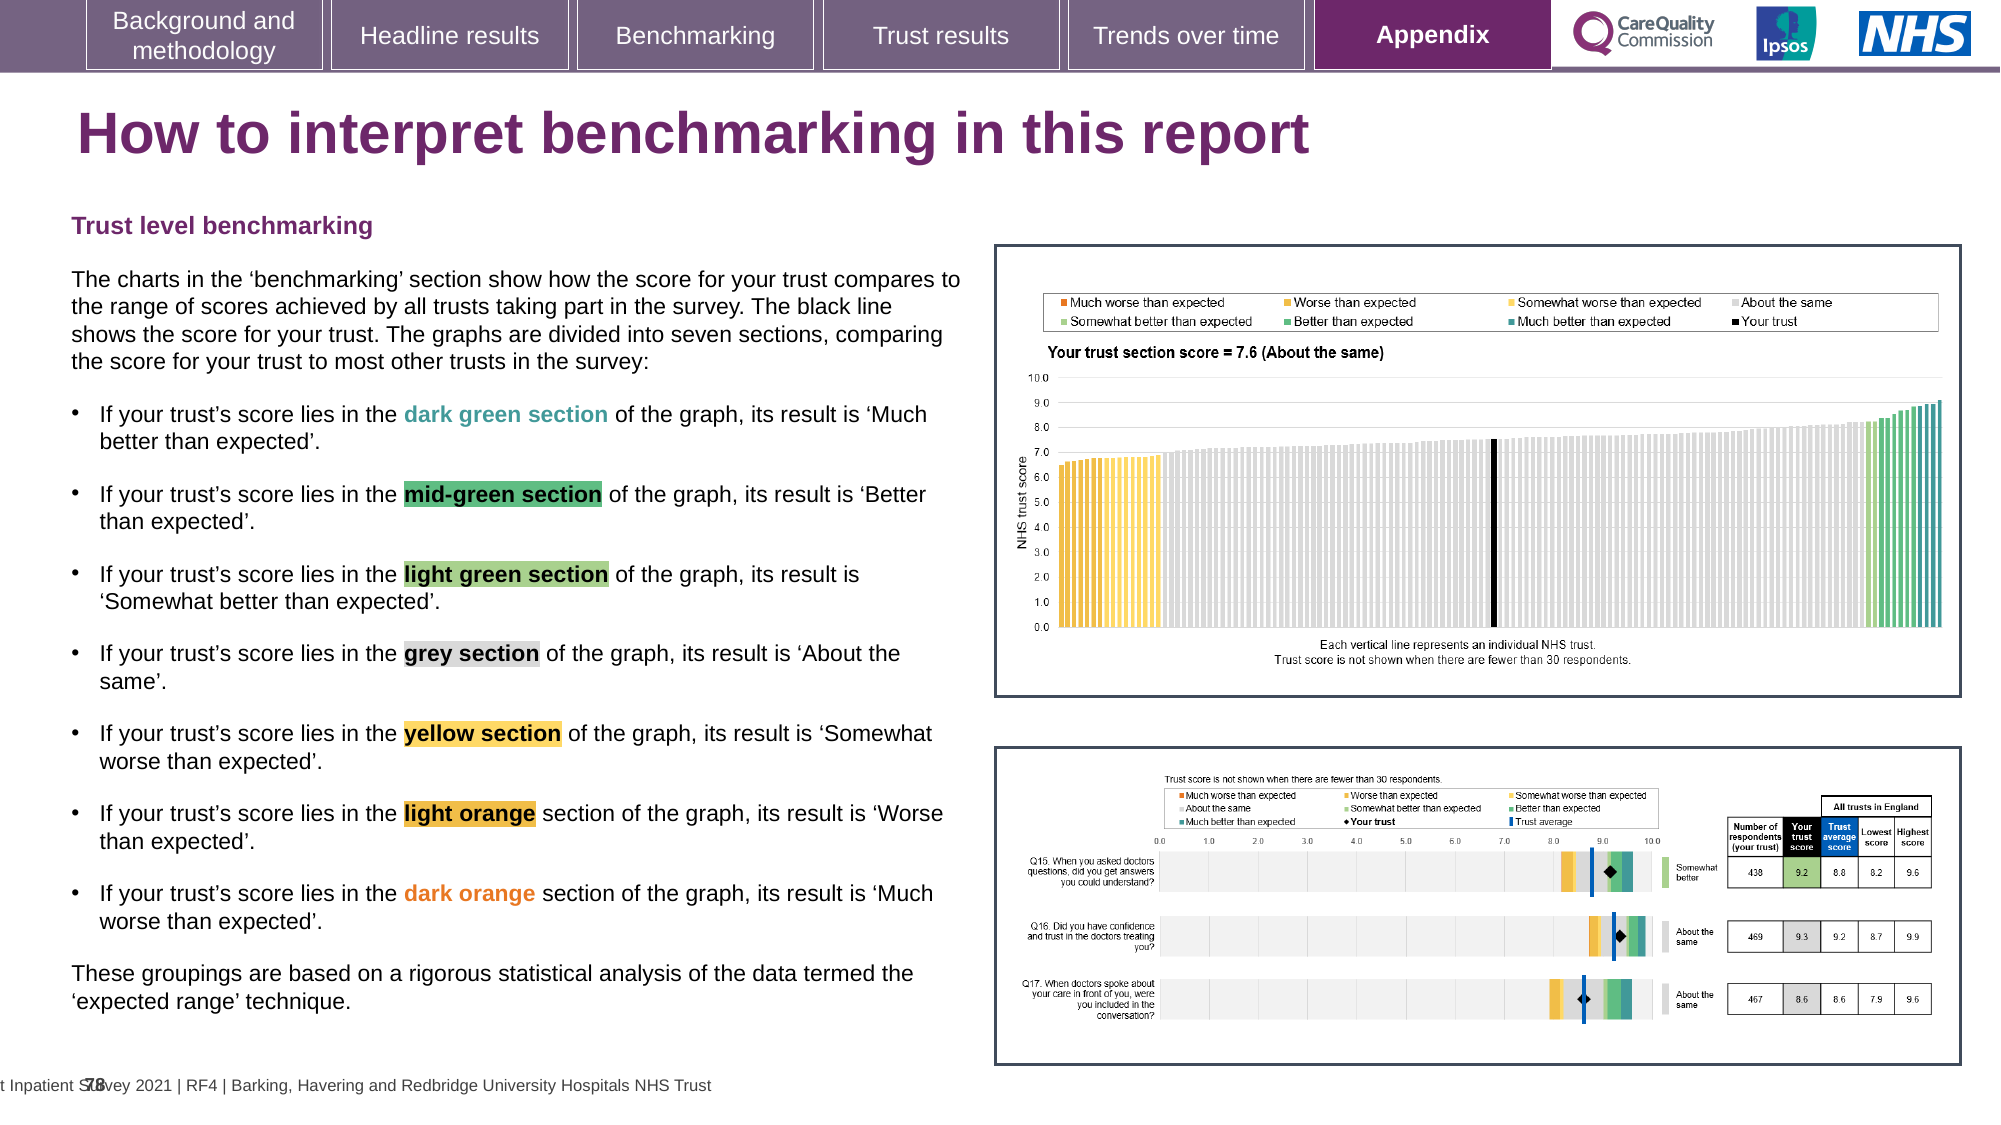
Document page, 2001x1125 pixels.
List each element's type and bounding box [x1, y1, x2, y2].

text_box [56, 201, 979, 1022]
picture [1573, 11, 1715, 56]
title [62, 81, 1936, 189]
text_box [84, 1065, 122, 1125]
text_box [995, 747, 1962, 1065]
picture [1859, 11, 1971, 56]
text_box [995, 245, 1962, 698]
picture [1756, 6, 1817, 61]
picture [1016, 774, 1955, 1038]
picture [1002, 287, 1955, 668]
